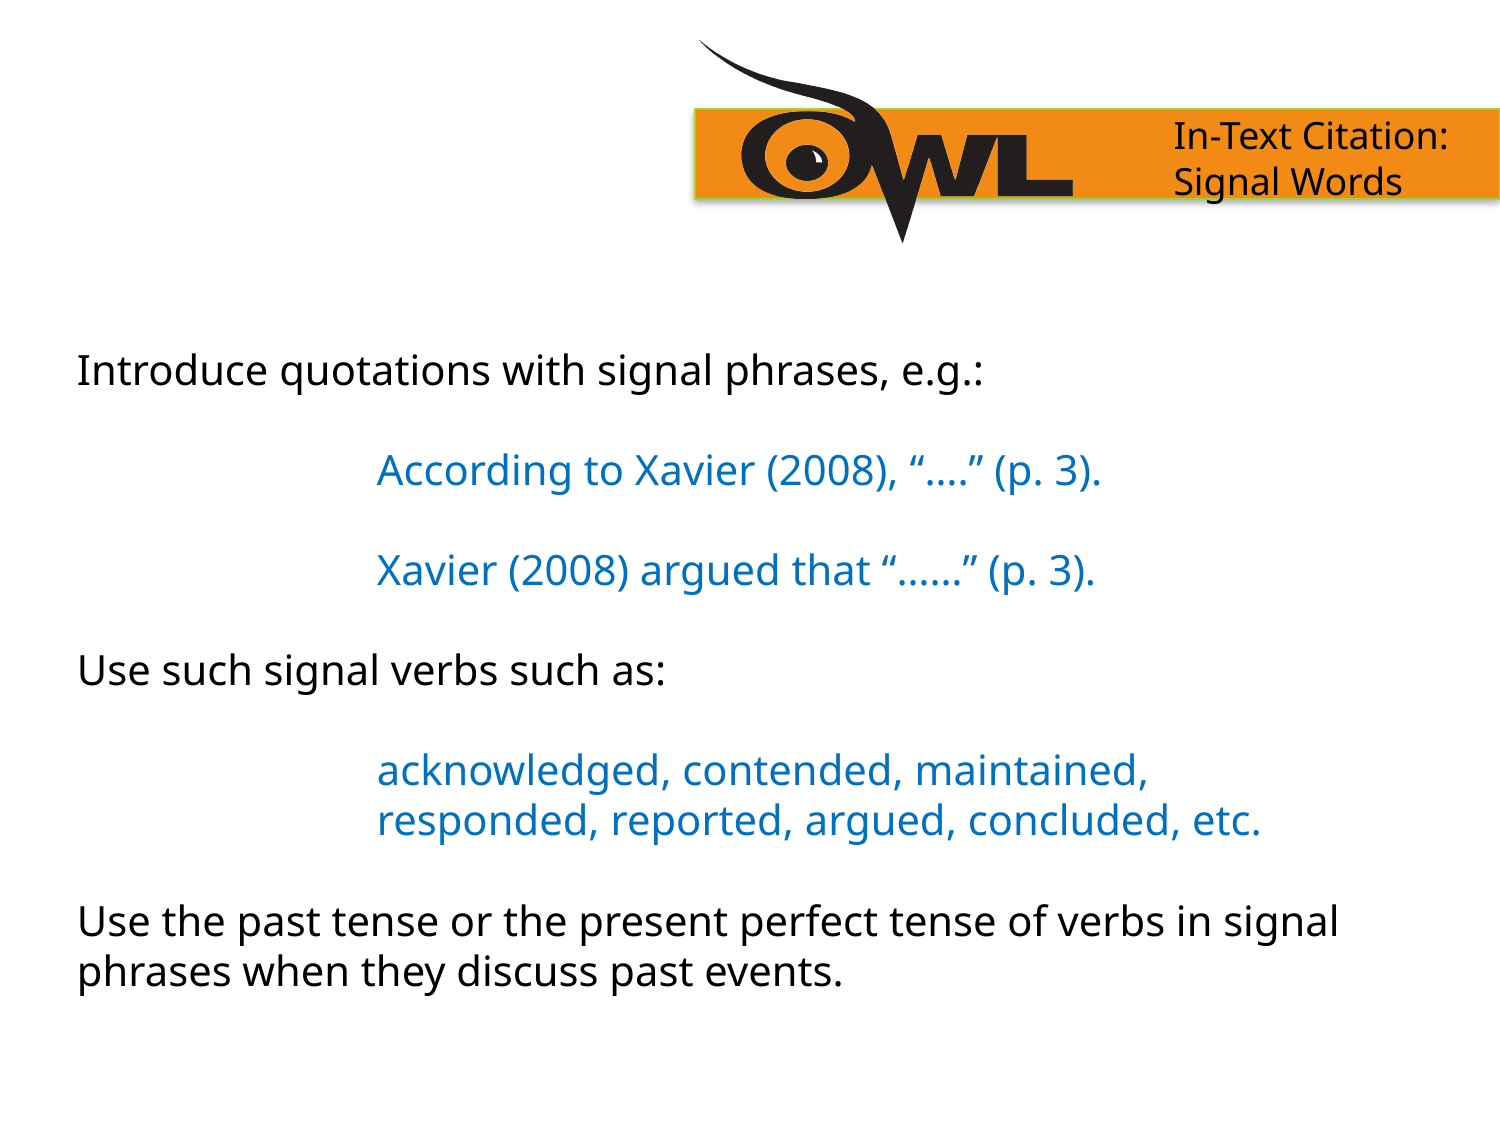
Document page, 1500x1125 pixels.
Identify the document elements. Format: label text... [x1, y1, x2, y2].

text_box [694, 35, 1500, 245]
text_box Introduce quotations with signal phrases, e.g.: According to Xavier (2008), “….” (p. 3). Xavier (2008) argued that “……” (p. 3). Use such signal verbs such as: acknowledged, contended, maintained, responded, reported, argued, concluded, etc. Use the past tense or the present perfect tense of verbs in signal phrases when they discuss past events. [62, 336, 1462, 1052]
